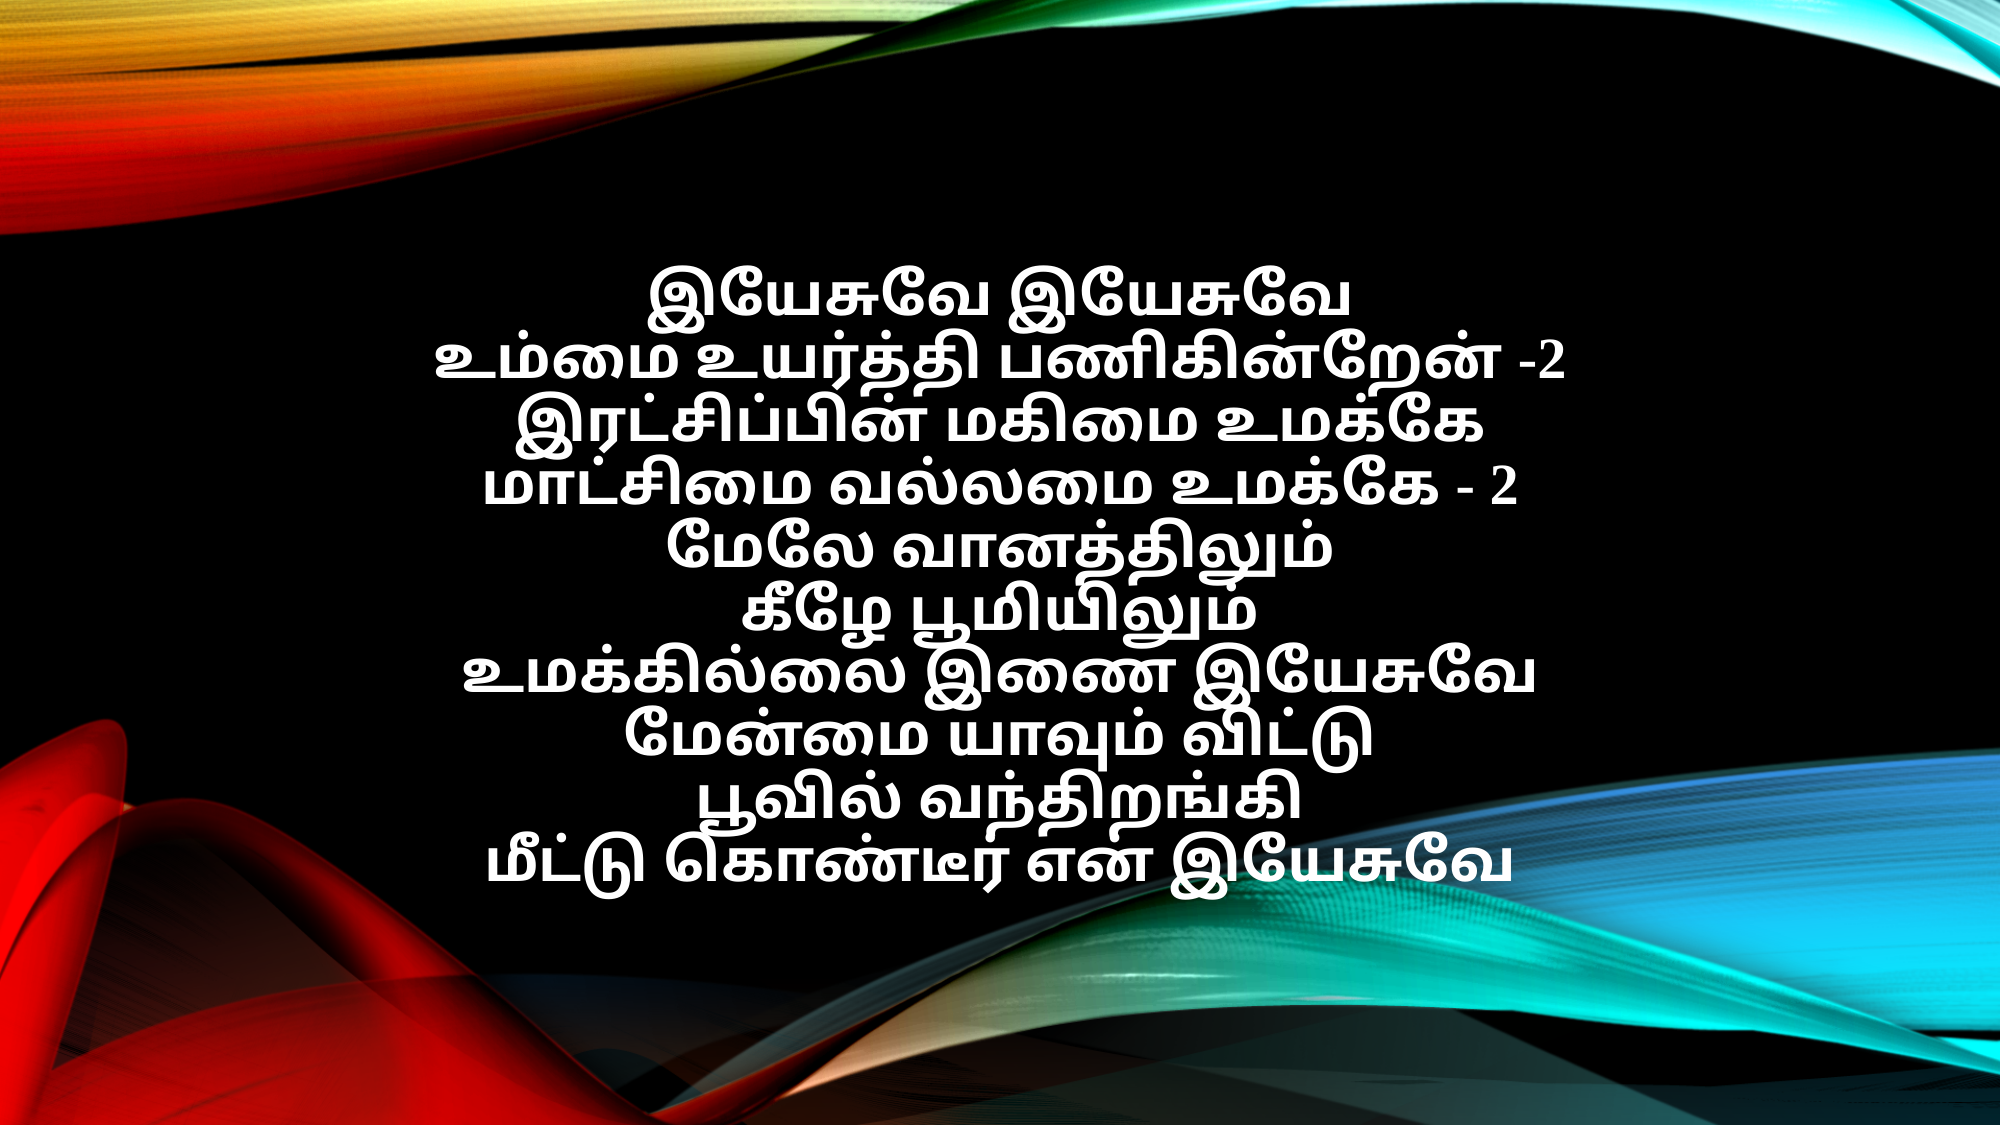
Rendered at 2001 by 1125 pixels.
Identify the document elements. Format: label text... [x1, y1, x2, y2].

subtitle இயேசுவே இயேசுவே உம்மை உயர்த்தி பணிகின்றேன் -2 இரட்சிப்பின் மகிமை உமக்கே மாட்சிமை வல்லமை உமக்கே - 2 மேலே வானத்திலும் கீழே பூமியிலும் உமக்கில்லை இணை இயேசுவே மேன்மை யாவும் விட்டு பூவில் வந்திறங்கி மீட்டு கொண்டீர் என் இயேசுவே [0, 0, 2000, 1125]
